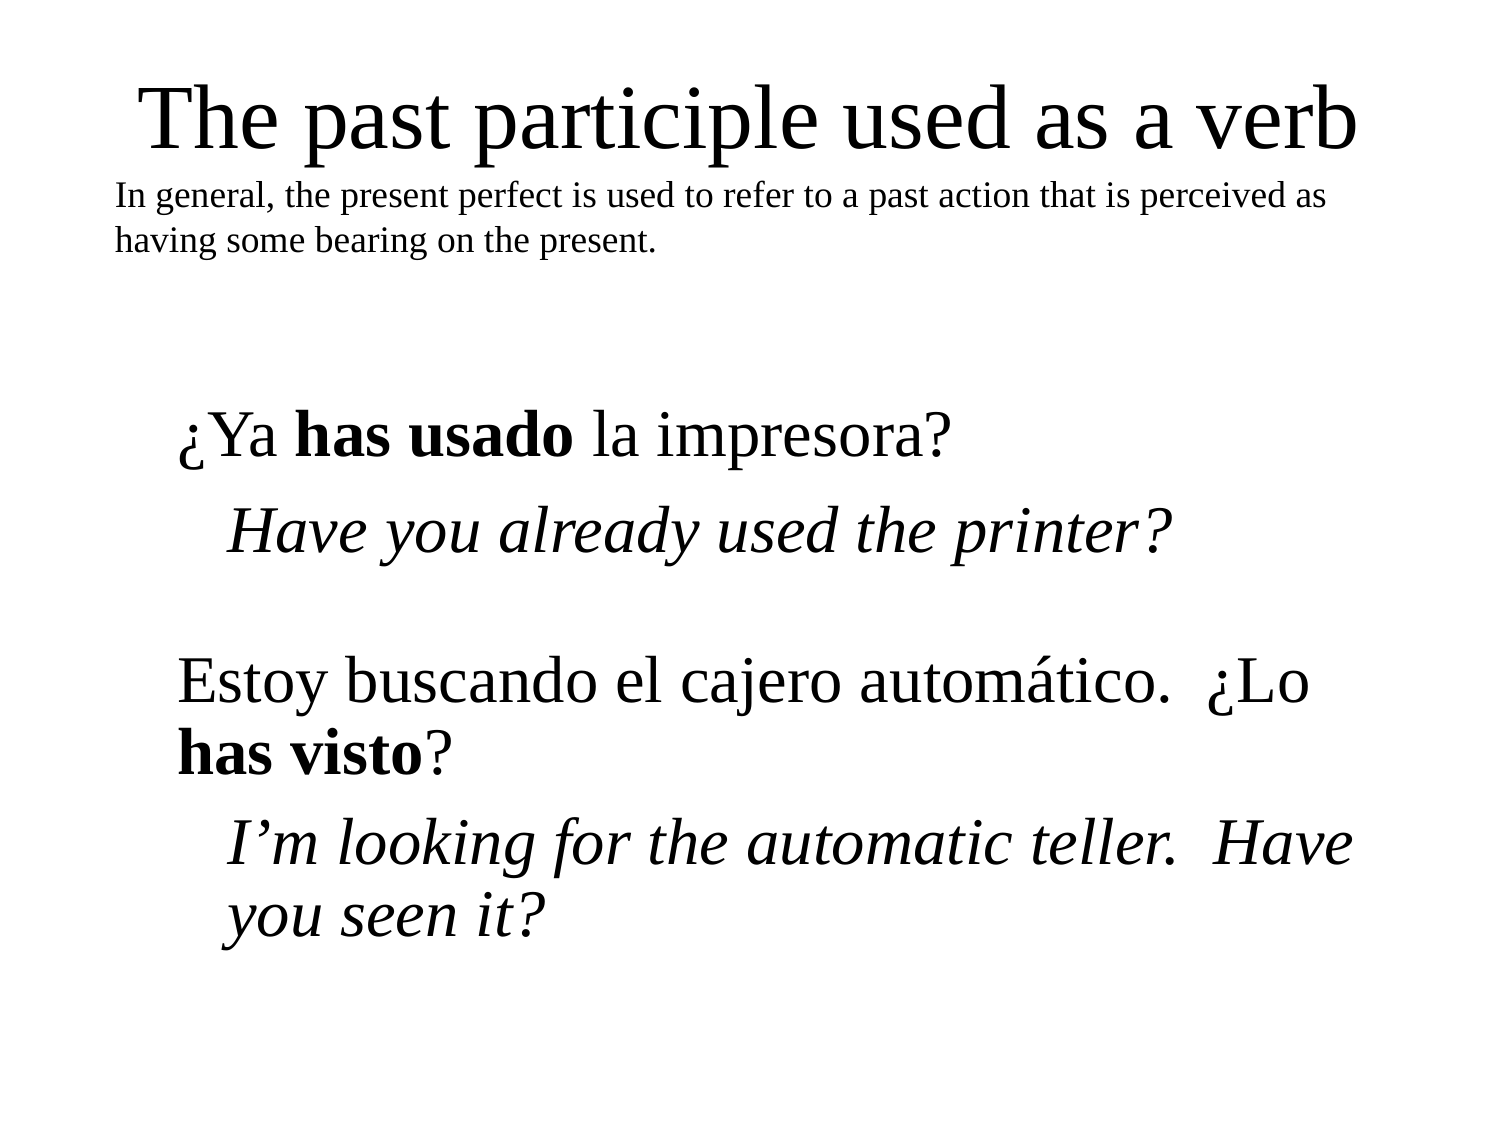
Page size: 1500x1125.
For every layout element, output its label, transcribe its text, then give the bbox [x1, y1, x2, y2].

text_box Estoy buscando el cajero automático. ¿Lo has visto? [162, 637, 1400, 797]
text_box The past participle used as a verb [87, 49, 1413, 175]
text_box Have you already used the printer? [212, 487, 1225, 575]
text_box ¿Ya has usado la impresora? [162, 391, 1025, 479]
text_box I’m looking for the automatic teller. Have you seen it? [212, 799, 1413, 959]
text_box In general, the present perfect is used to refer to a past action that is perceived as having some bearing on the present. [99, 162, 1413, 268]
